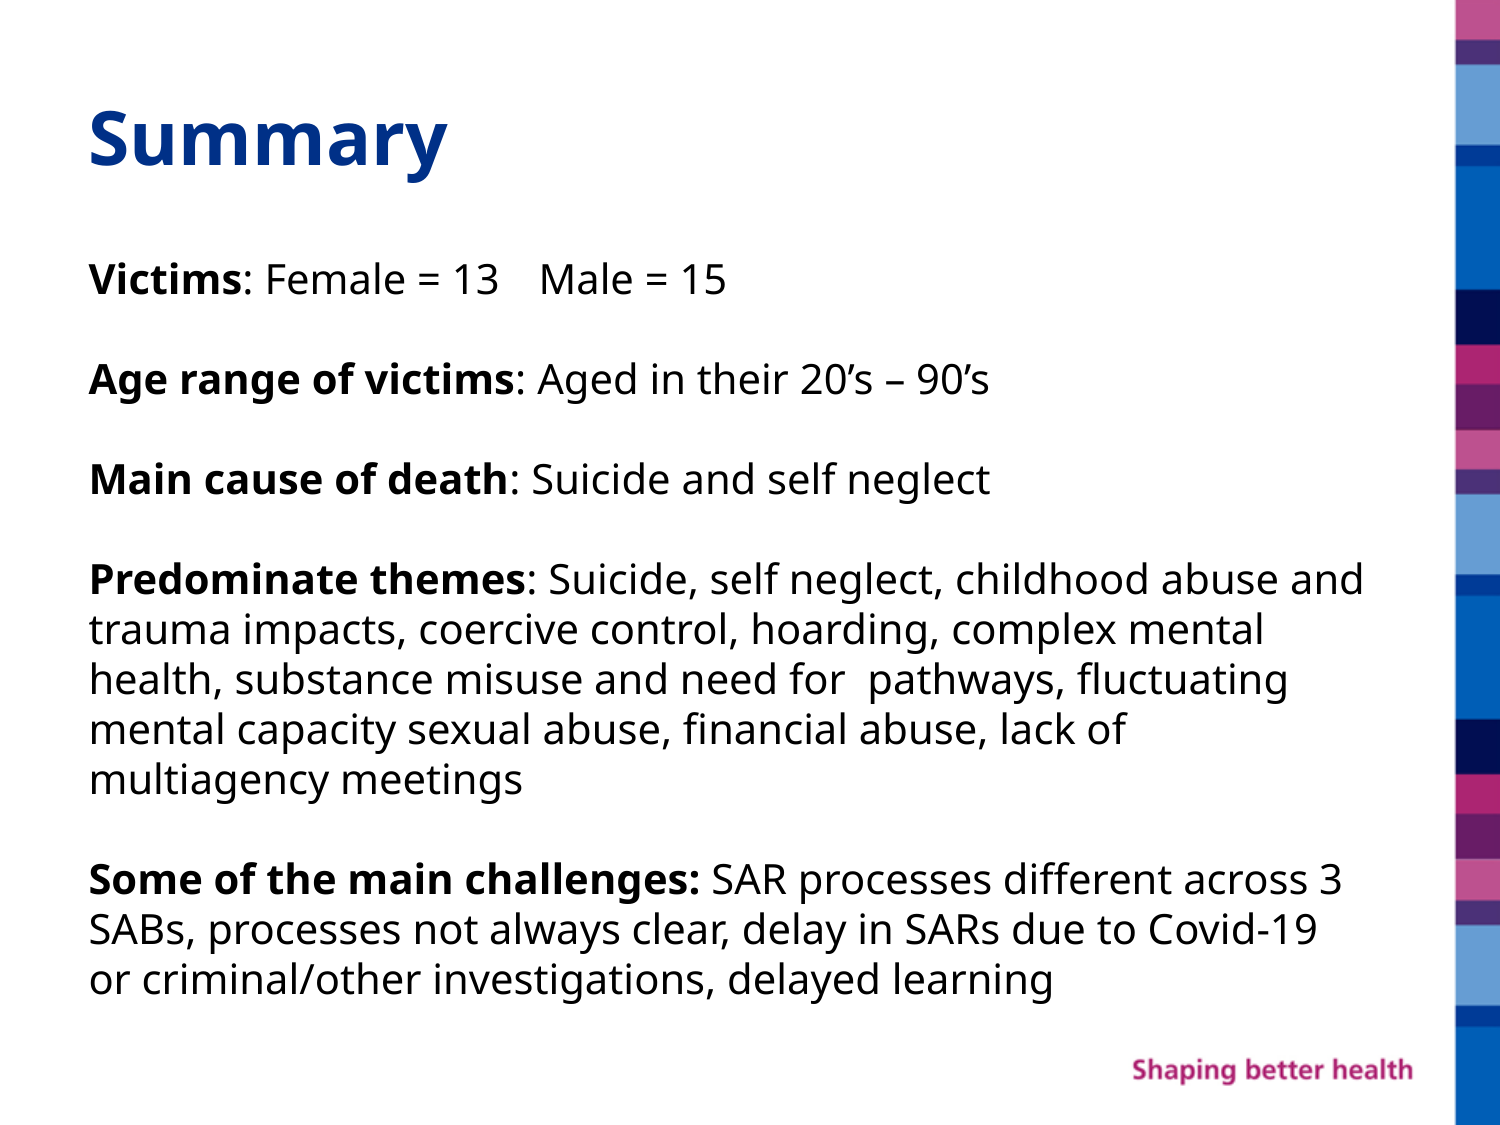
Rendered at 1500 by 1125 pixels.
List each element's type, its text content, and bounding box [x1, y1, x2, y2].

picture [1040, 0, 1500, 1125]
title Summary [88, 90, 1368, 181]
list Victims: Female = 13 Male = 15 Age range of victims: Aged in their 20’s – 90’s Main cause of death: Suicide and self neglect Predominate themes: Suicide, self neglect, childhood abuse and trauma impacts, coercive control, hoarding, complex mental health, substance misuse and need for pathways, fluctuating mental capacity sexual abuse, financial abuse, lack of multiagency meetings Some of the main challenges: SAR processes different across 3 SABs, processes not always clear, delay in SARs due to Covid-19 or criminal/other investigations, delayed learning [88, 252, 1368, 1012]
